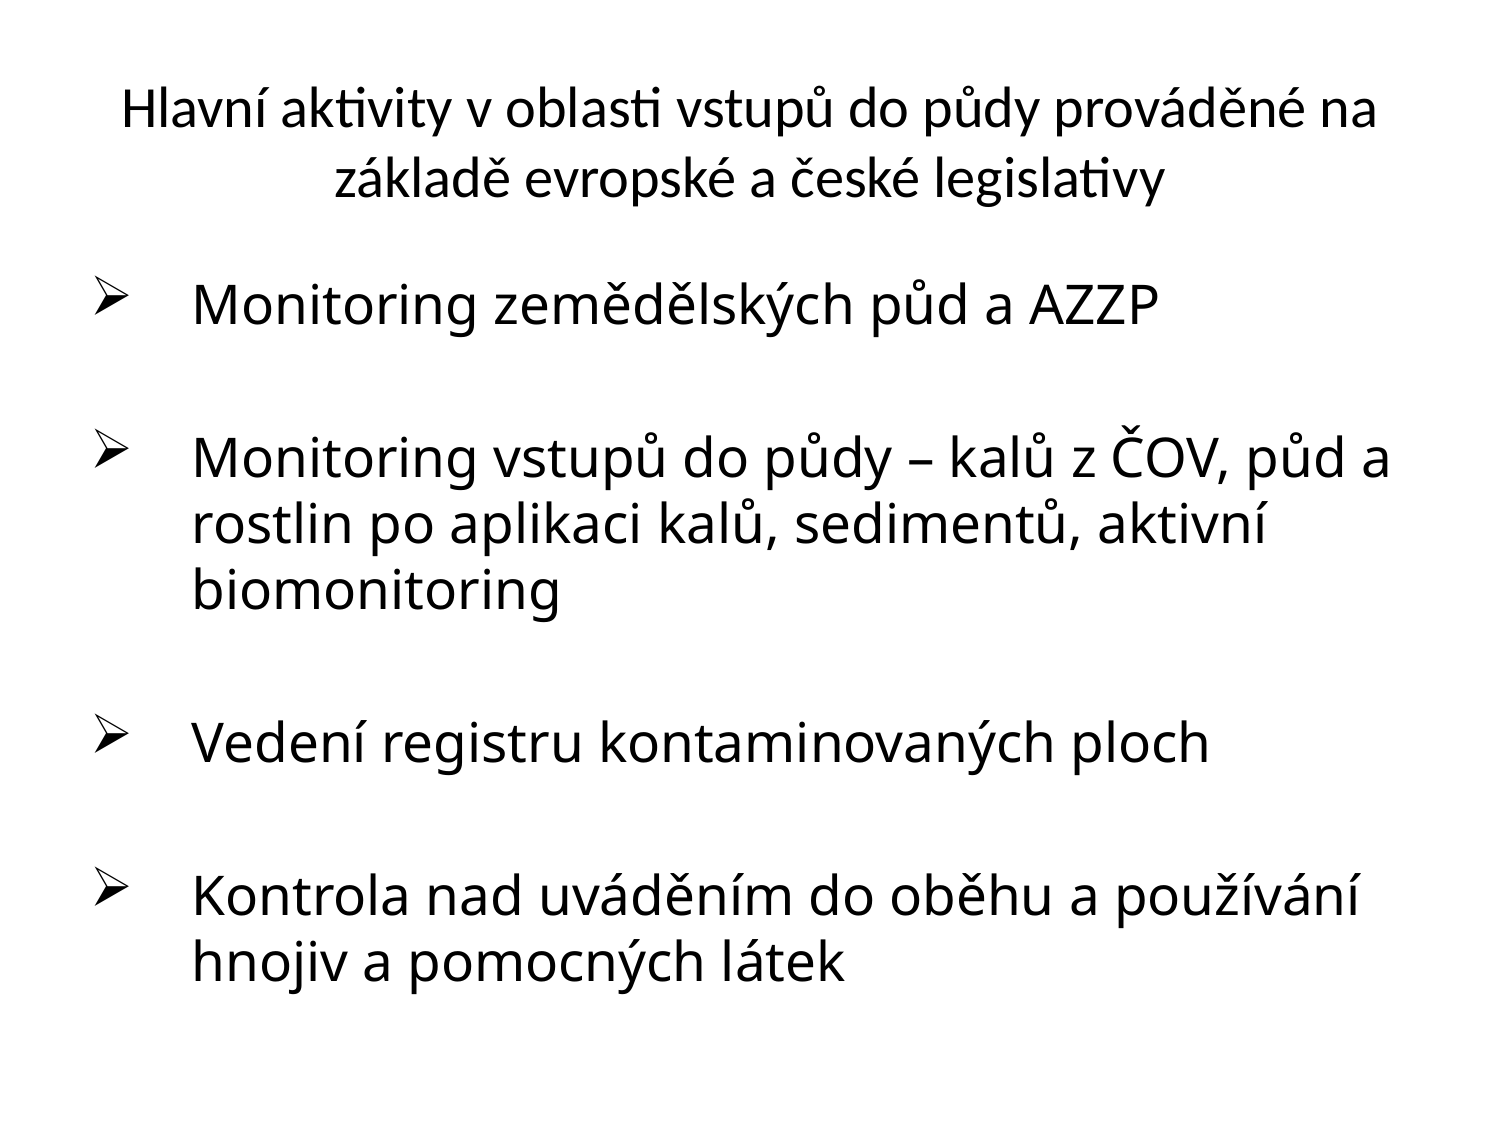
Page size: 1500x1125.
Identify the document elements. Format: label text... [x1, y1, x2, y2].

title Hlavní aktivity v oblasti vstupů do půdy prováděné na základě evropské a české legislativy [75, 45, 1425, 233]
list Monitoring zemědělských půd a AZZP Monitoring vstupů do půdy – kalů z ČOV, půd a rostlin po aplikaci kalů, sedimentů, aktivní biomonitoring Vedení registru kontaminovaných ploch Kontrola nad uváděním do oběhu a používání hnojiv a pomocných látek [75, 262, 1425, 1005]
